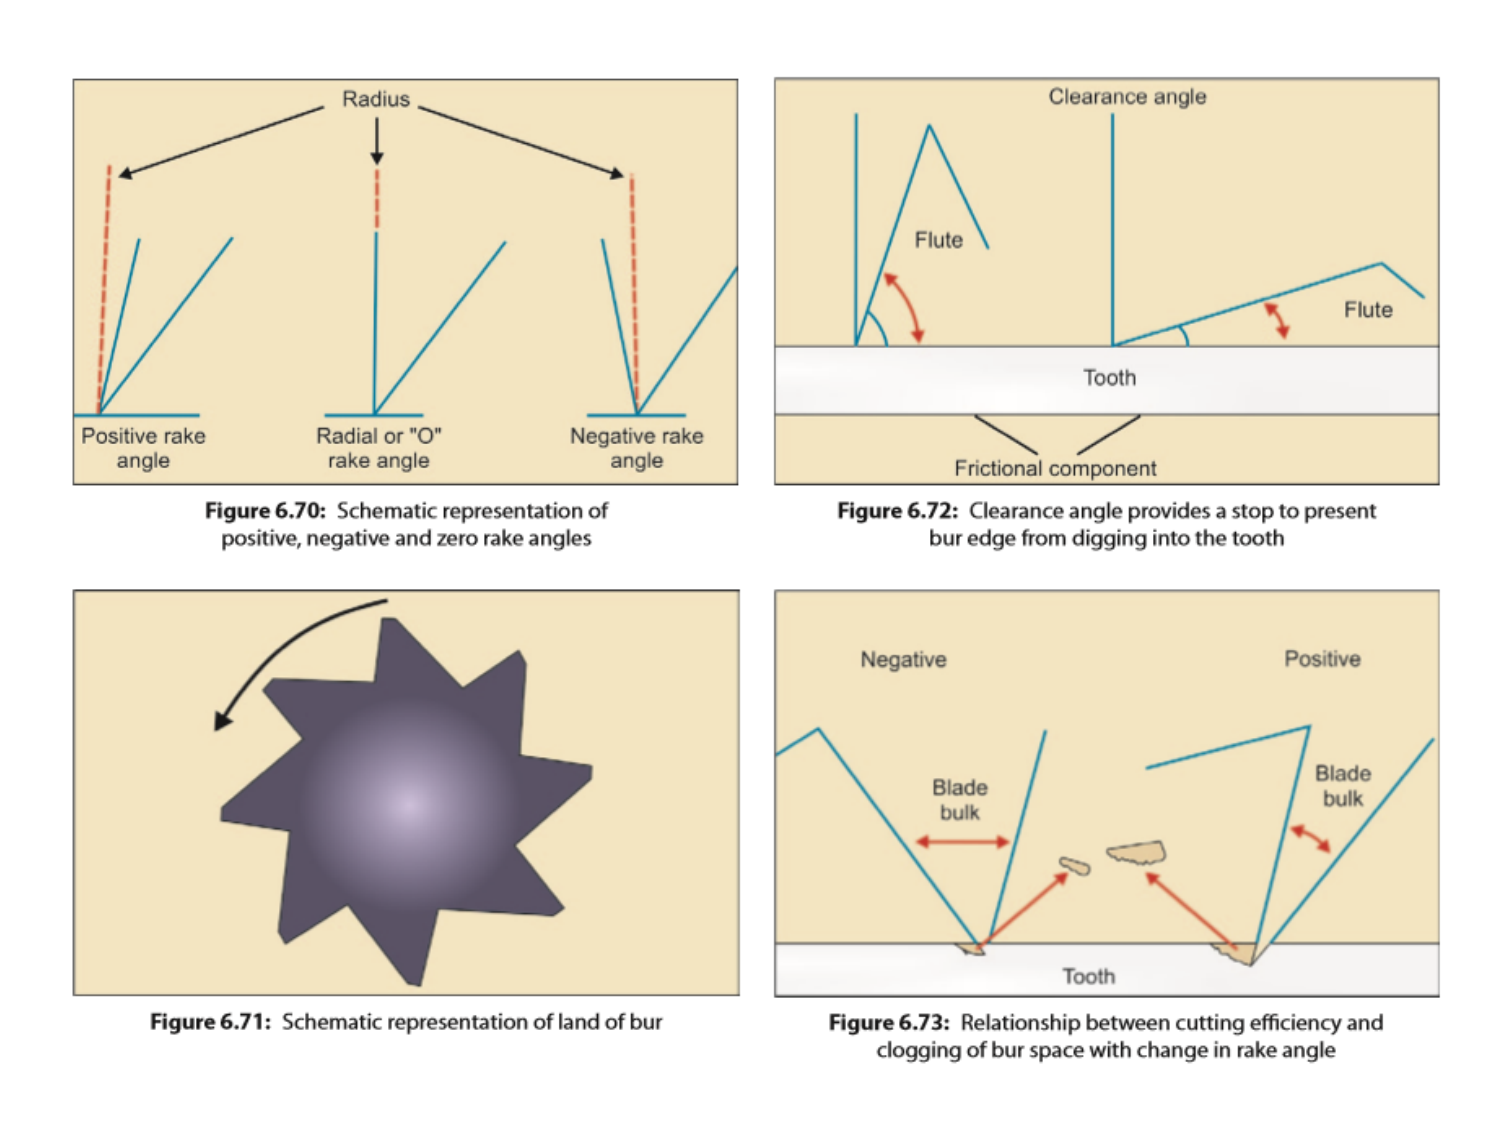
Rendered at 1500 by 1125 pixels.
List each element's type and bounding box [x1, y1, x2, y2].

list [24, 49, 1463, 1076]
